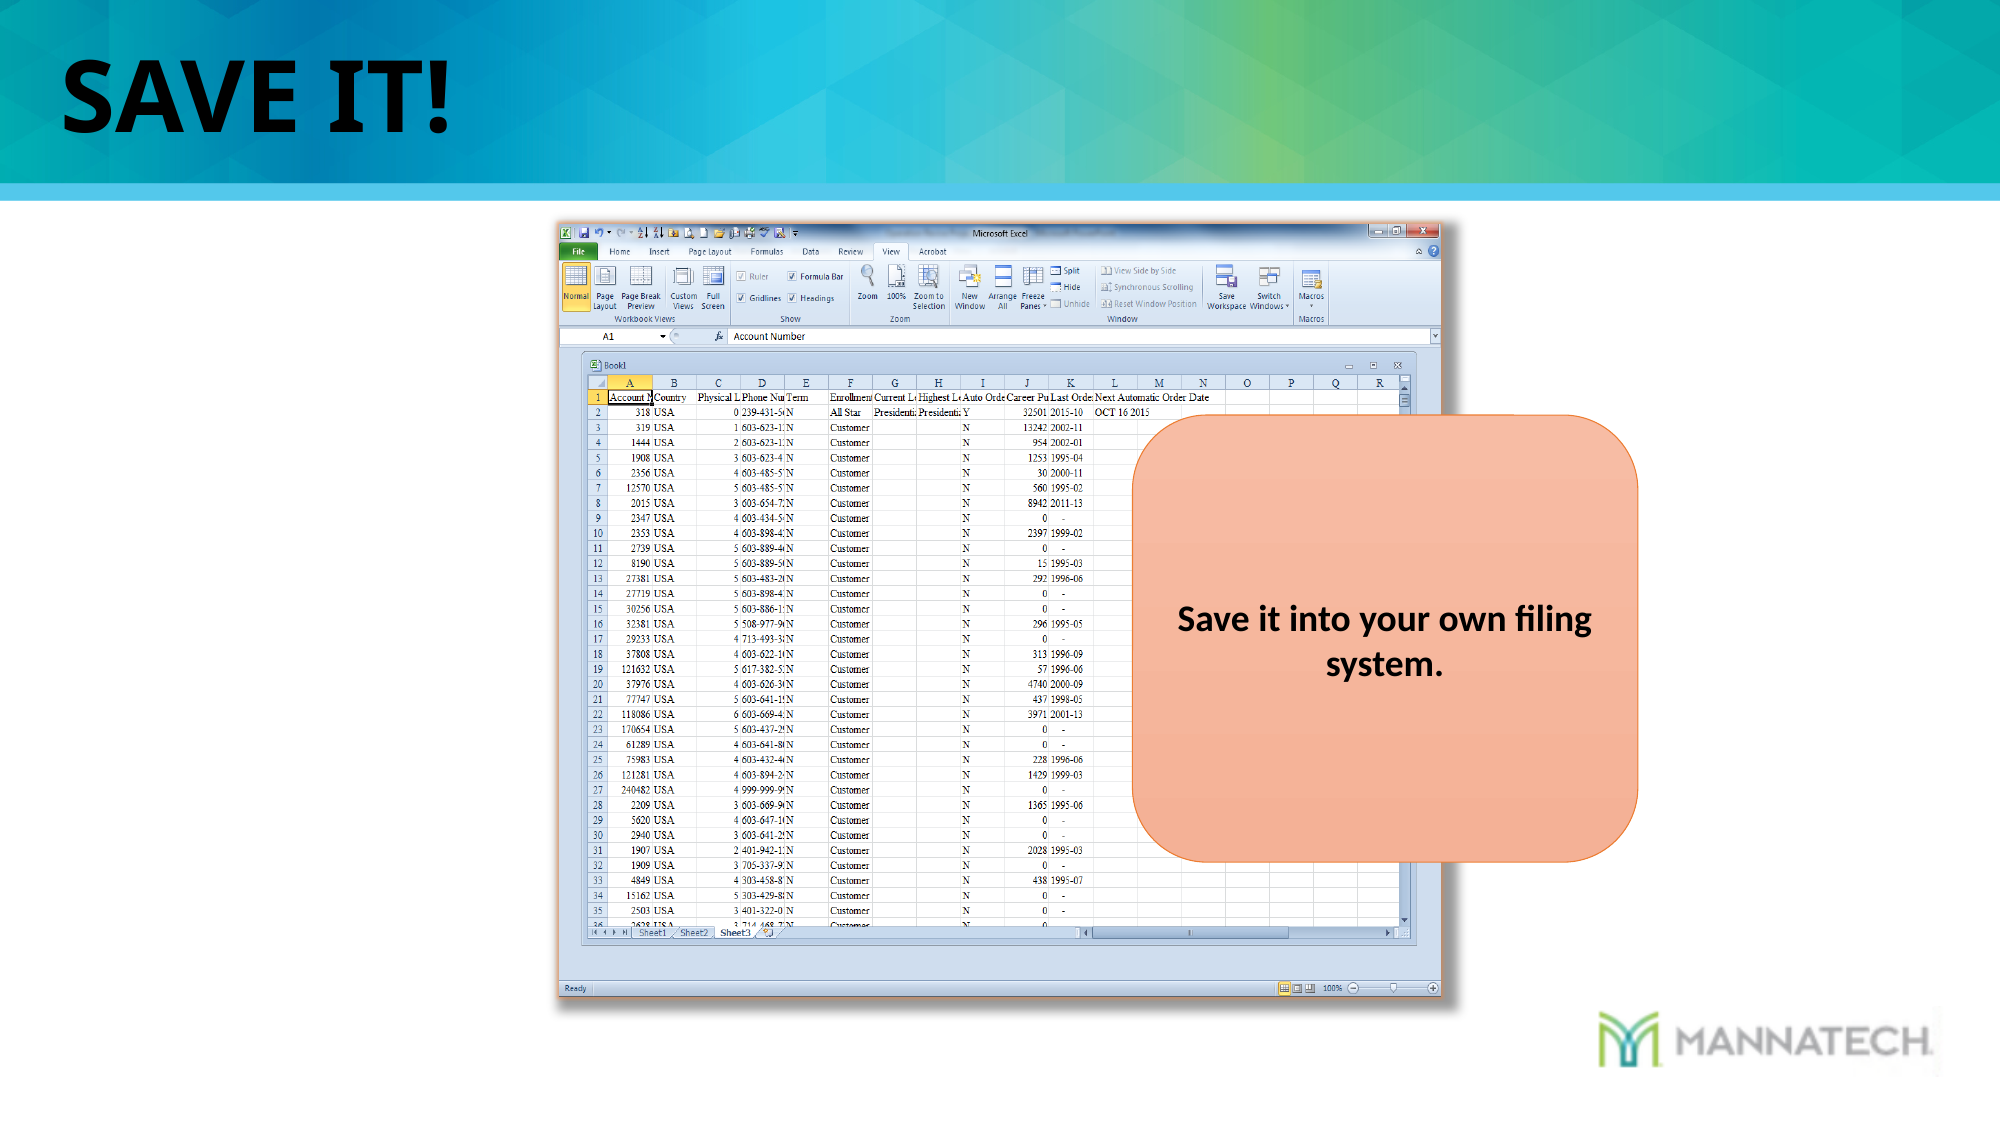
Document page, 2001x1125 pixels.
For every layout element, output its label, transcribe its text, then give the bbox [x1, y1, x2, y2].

text_box Save it into your own filing system. [1441, 414, 1639, 863]
text_box SAVE IT! [45, 24, 1750, 160]
picture [0, 0, 2000, 1125]
